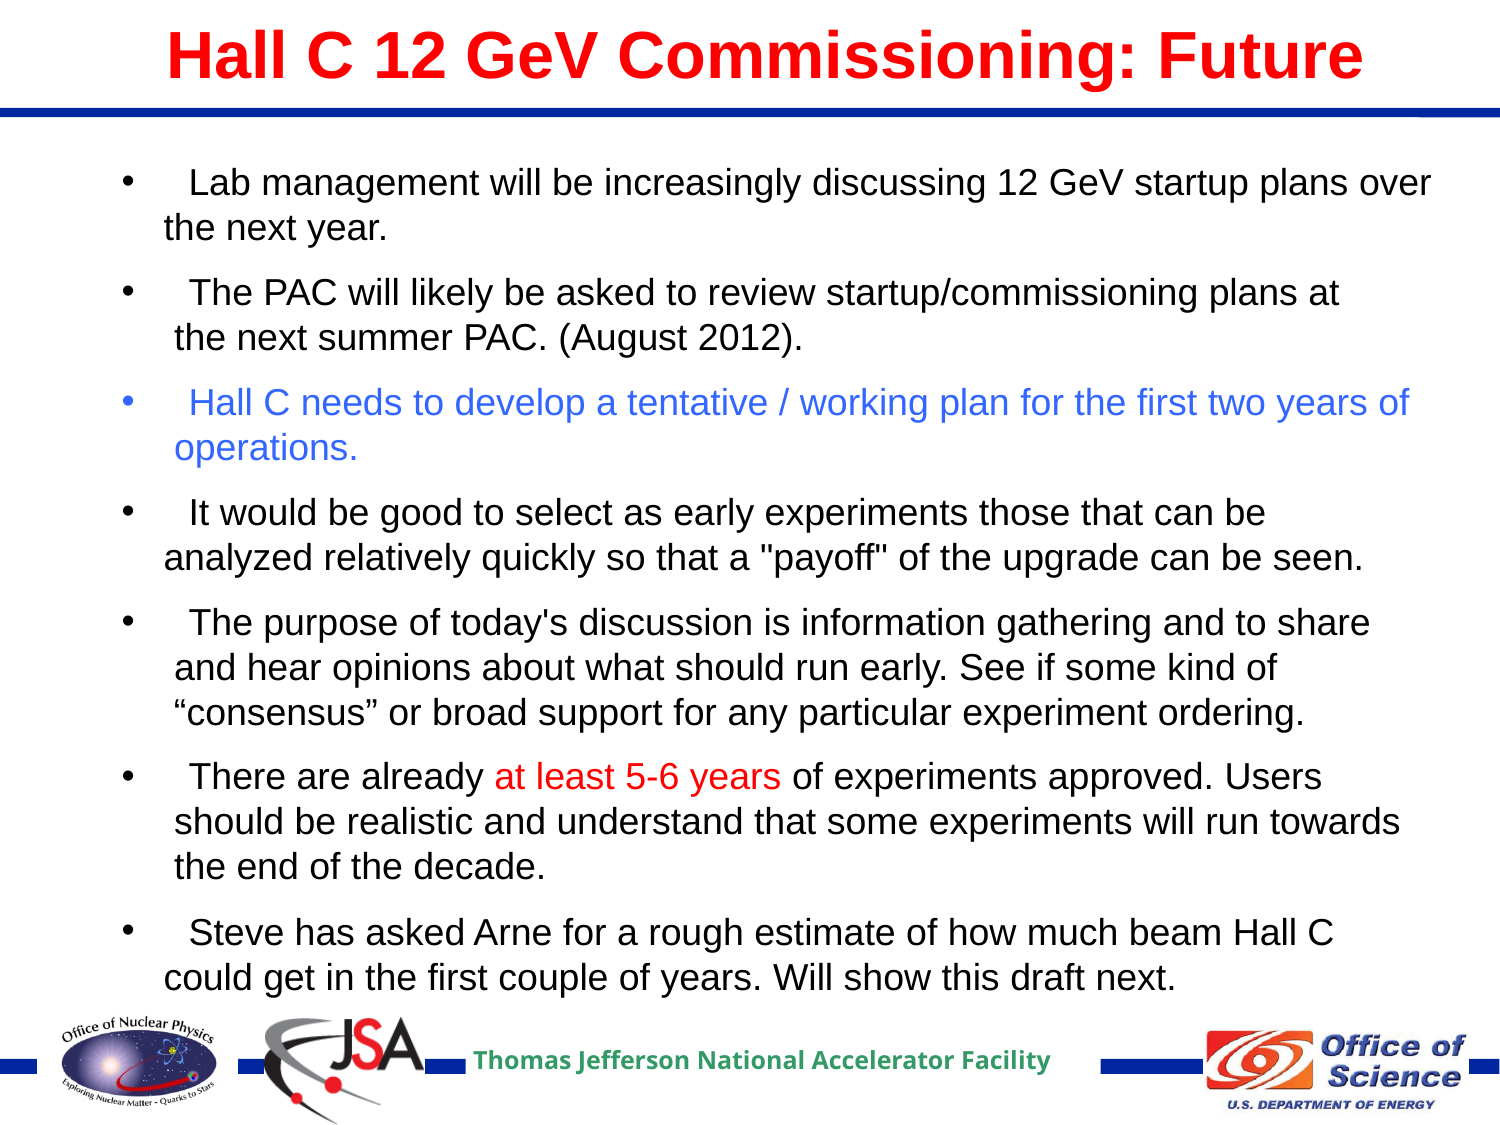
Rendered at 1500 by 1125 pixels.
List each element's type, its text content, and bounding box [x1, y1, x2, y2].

picture [264, 1017, 425, 1125]
title Hall C 12 GeV Commissioning: Future [89, 0, 1444, 104]
picture [37, 1012, 238, 1117]
picture [1203, 1025, 1469, 1114]
text_box Lab management will be increasingly discussing 12 GeV startup plans over the next year. The PAC will likely be asked to review startup/commissioning plans at the next summer PAC. (August 2012). Hall C needs to develop a tentative / working plan for the first two years of operations. It would be good to select as early experiments those that can be analyzed relatively quickly so that a "payoff" of the upgrade can be seen. The purpose of today's discussion is information gathering and to share and hear opinions about what should run early. See if some kind of “consensus” or broad support for any particular experiment ordering. There are already at least 5-6 years of experiments approved. Users should be realistic and understand that some experiments will run towards the end of the decade. Steve has asked Arne for a rough estimate of how much beam Hall C could get in the first couple of years. Will show this draft next. [106, 150, 1447, 1005]
